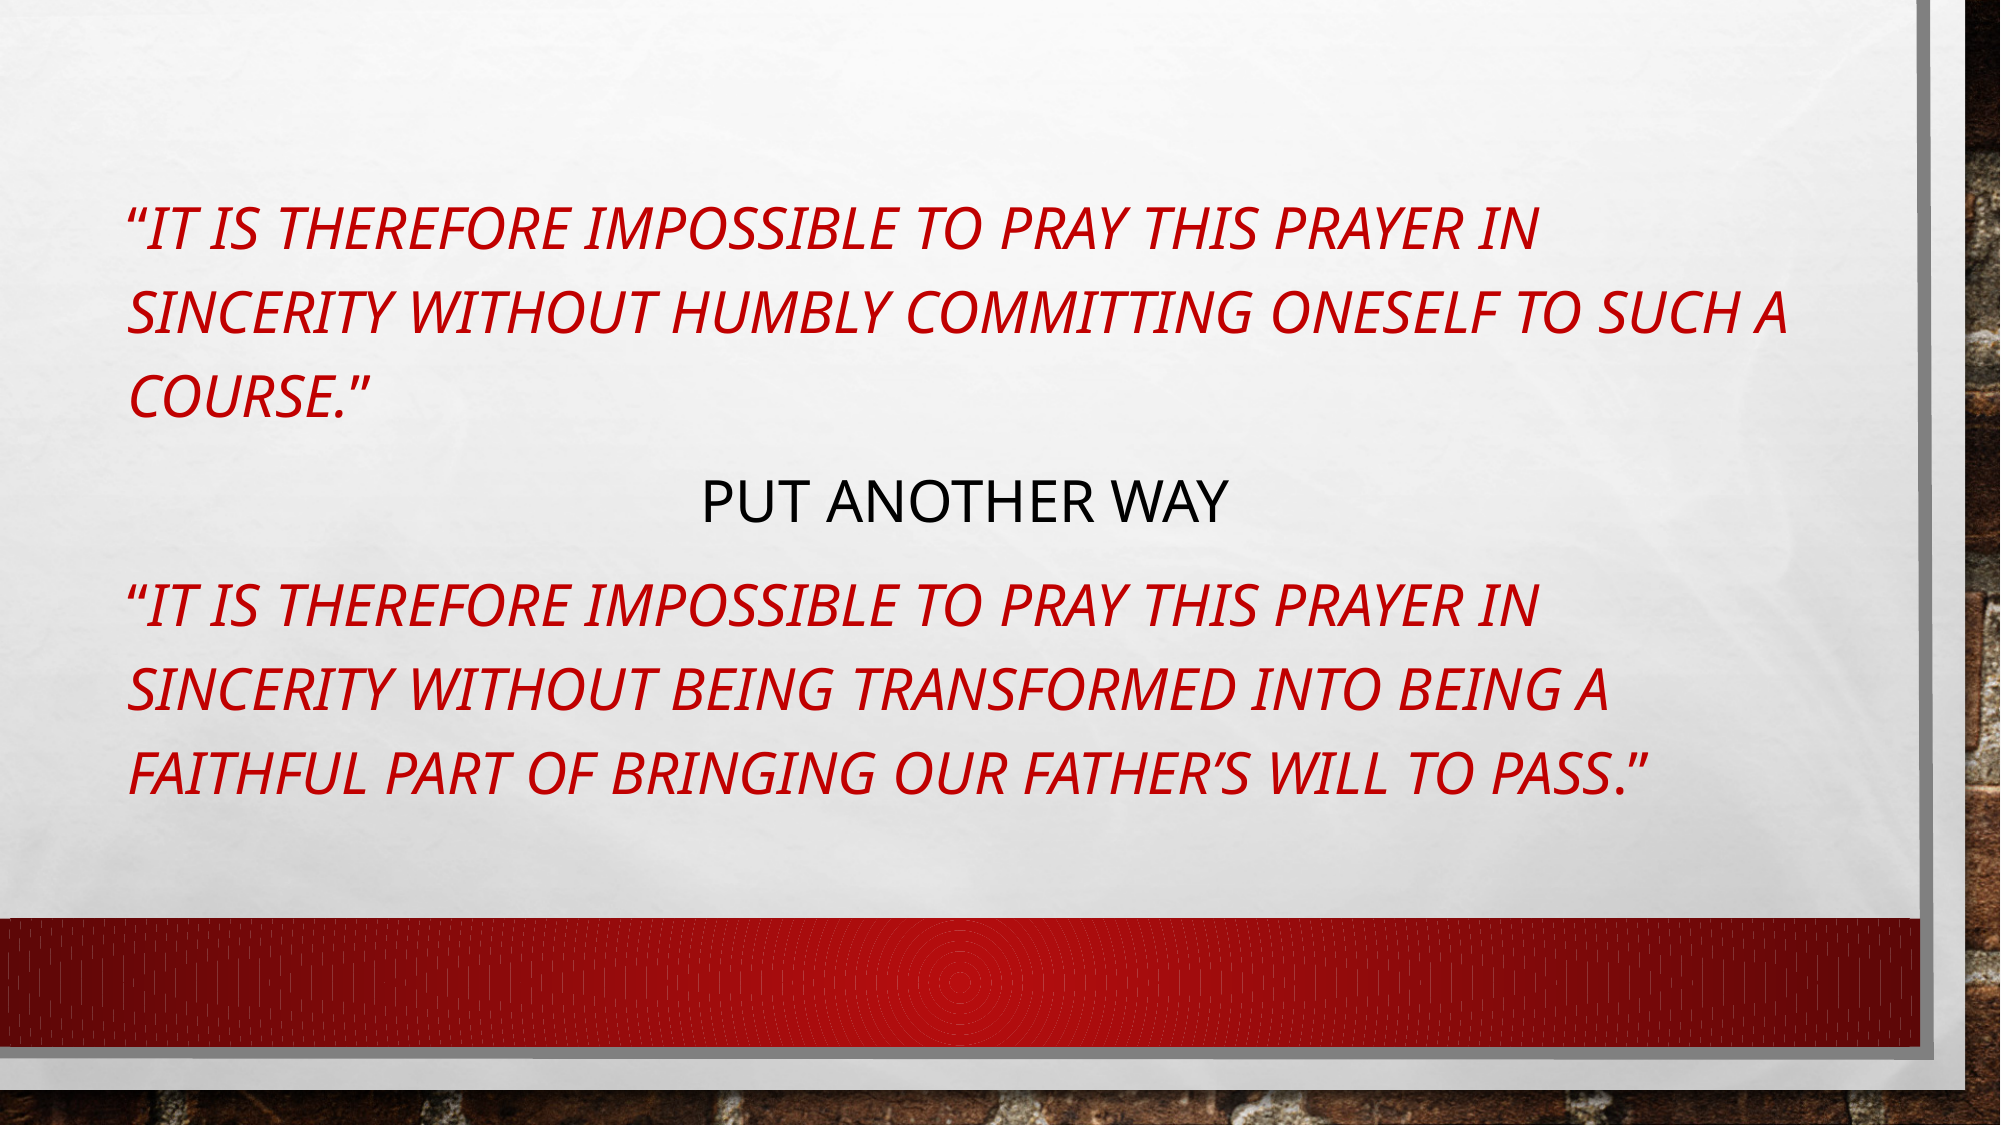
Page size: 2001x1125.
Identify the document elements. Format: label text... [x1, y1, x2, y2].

picture [0, 0, 2000, 1125]
list “It is therefore impossible to pray this prayer in sincerity without humbly committing oneself to such a course.” Put another way “It is therefore impossible to pray this prayer in sincerity without being transformed into being a faithful part of bringing our Father’s will to pass.” [112, 170, 1818, 882]
